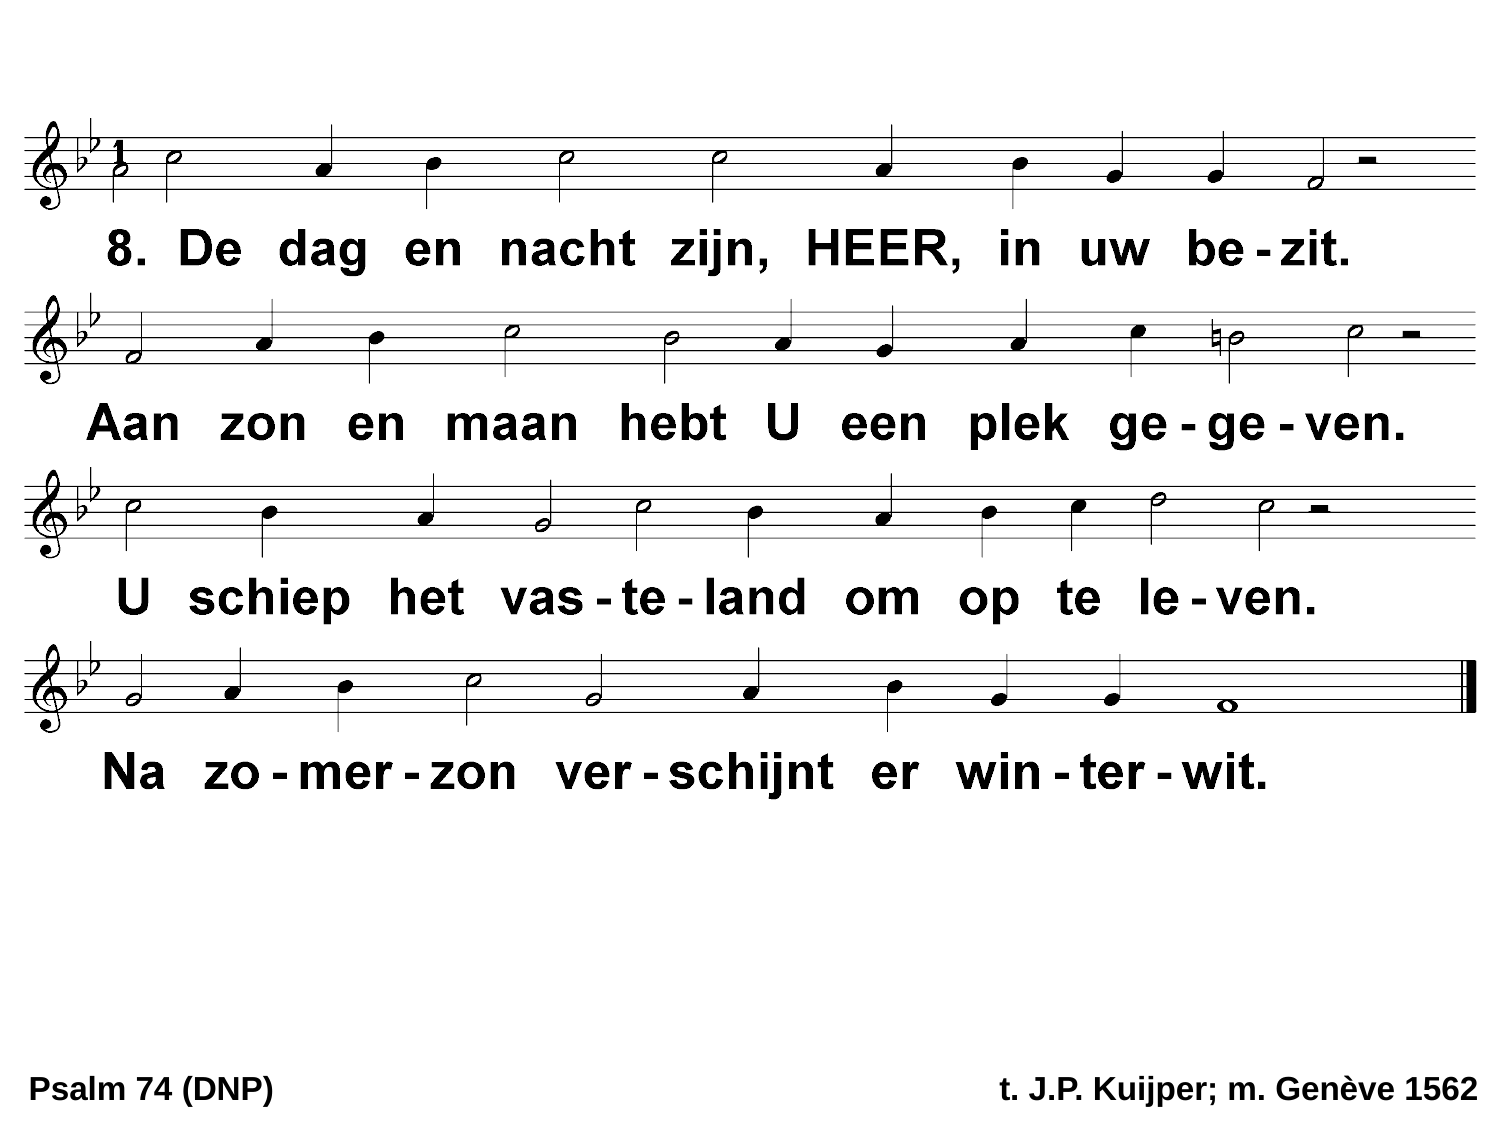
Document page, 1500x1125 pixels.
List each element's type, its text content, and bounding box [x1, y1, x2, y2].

picture [10, 103, 1490, 813]
text_box Psalm 74 (DNP) t. J.P. Kuijper; m. Genève 1562 [13, 1059, 1495, 1115]
